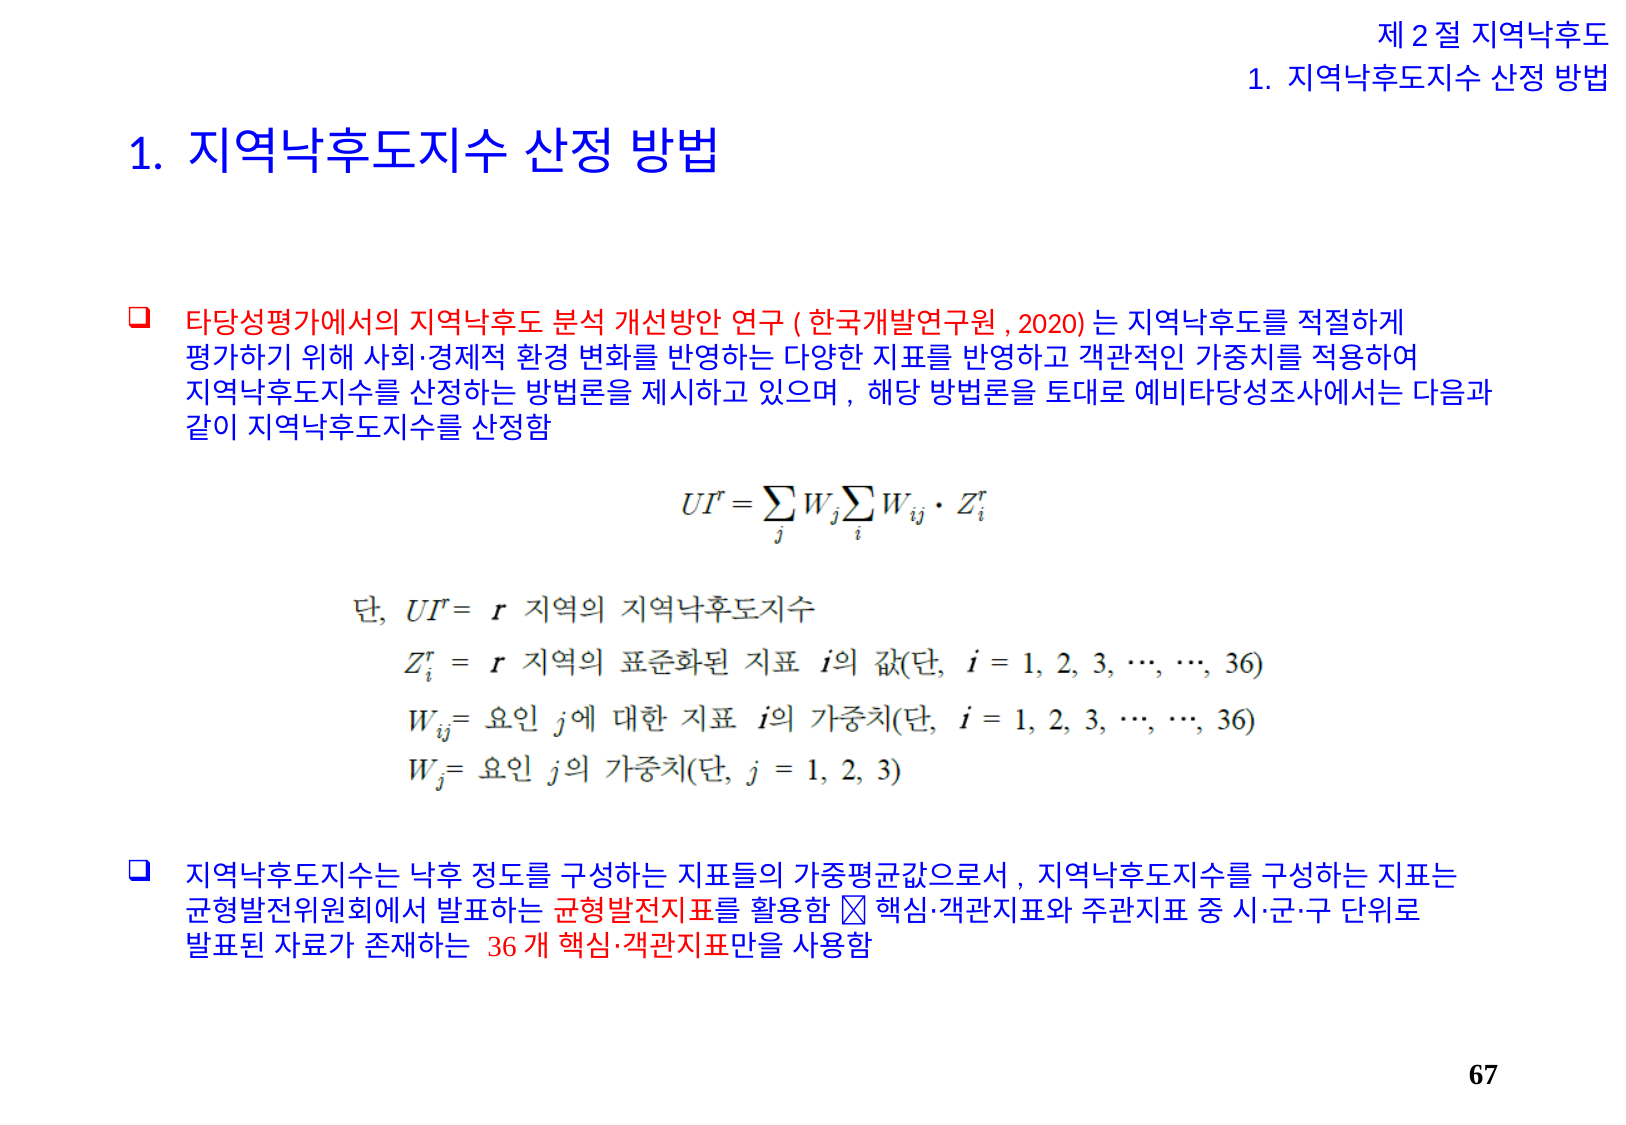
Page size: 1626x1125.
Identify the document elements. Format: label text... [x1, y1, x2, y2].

title 1. 지역낙후도지수 산정 방법 [111, 98, 1514, 208]
list 타당성평가에서의 지역낙후도 분석 개선방안 연구(한국개발연구원, 2020)는 지역낙후도를 적절하게 평가하기 위해 사회⋅경제적 환경 변화를 반영하는 다양한 지표를 반영하고 객관적인 가중치를 적용하여 지역낙후도지수를 산정하는 방법론을 제시하고 있으며, 해당 방법론을 토대로 예비타당성조사에서는 다음과 같이 지역낙후도지수를 산정함 지역낙후도지수는 낙후 정도를 구성하는 지표들의 가중평균값으로서, 지역낙후도지수를 구성하는 지표는 균형발전위원회에서 발표하는 균형발전지표를 활용함  핵심⋅객관지표와 주관지표 중 시⋅군⋅구 단위로 발표된 자료가 존재하는 36개 핵심⋅객관지표만을 사용함 [111, 296, 1514, 1011]
picture [350, 471, 1275, 806]
slide_number 66 [1147, 1042, 1514, 1103]
text_box 제2절 지역낙후도 1. 지역낙후도지수 산정 방법 [898, 1, 1625, 104]
